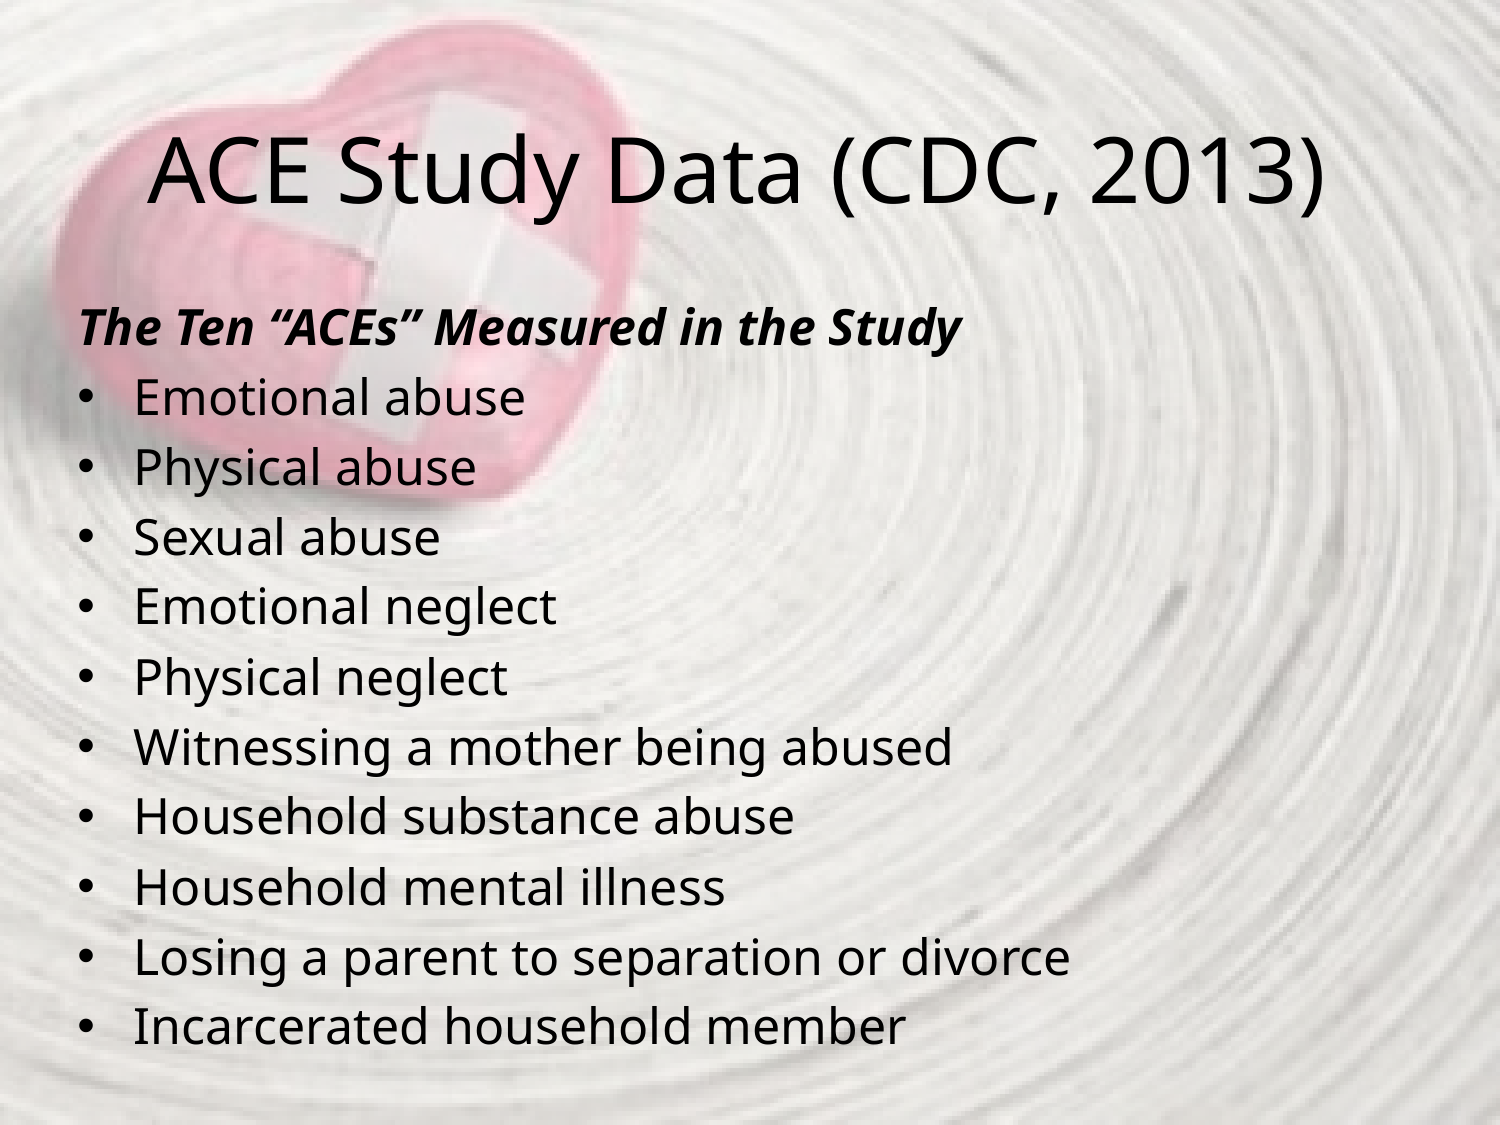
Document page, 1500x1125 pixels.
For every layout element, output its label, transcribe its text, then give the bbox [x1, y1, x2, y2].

title ACE Study Data (CDC, 2013) [62, 72, 1413, 261]
list The Ten “ACEs” Measured in the Study Emotional abuse Physical abuse Sexual abuse Emotional neglect Physical neglect Witnessing a mother being abused Household substance abuse Household mental illness Losing a parent to separation or divorce Incarcerated household member [62, 287, 1451, 1052]
